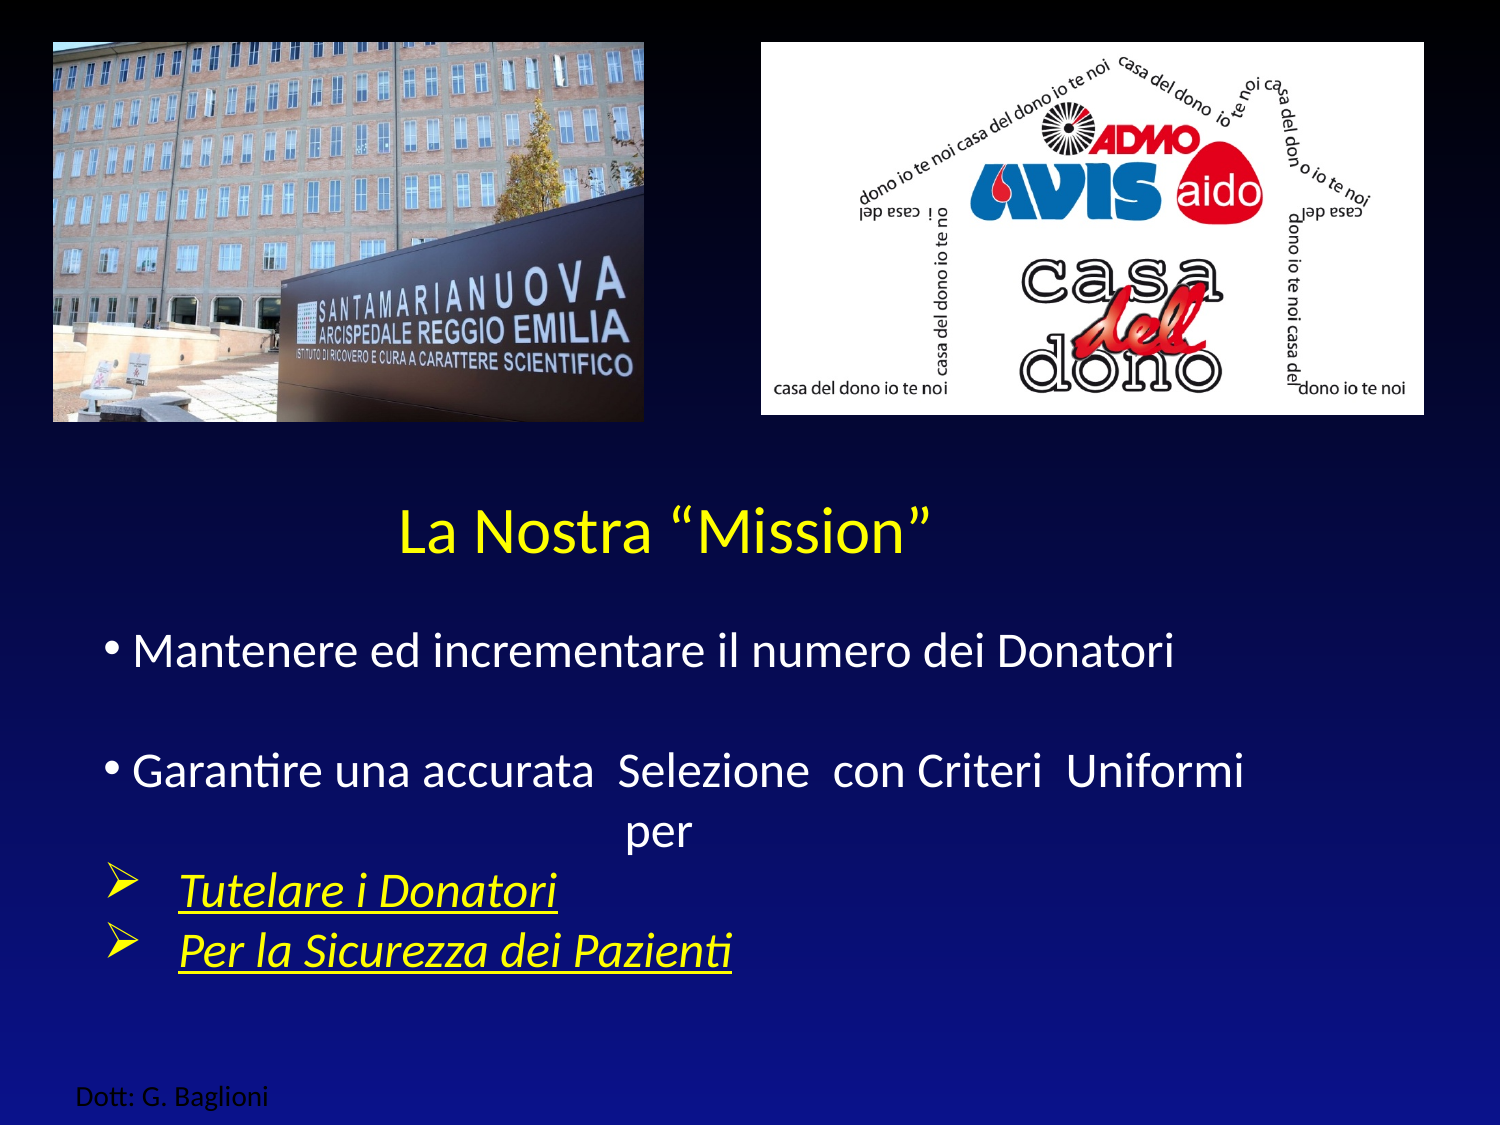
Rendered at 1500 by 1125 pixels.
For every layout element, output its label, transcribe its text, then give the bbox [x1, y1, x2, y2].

picture [761, 42, 1424, 416]
text_box La Nostra “Mission” [383, 479, 1223, 575]
text_box Dott: G. Baglioni [0, 1065, 410, 1125]
text_box Mantenere ed incrementare il numero dei Donatori Garantire una accurata Selezione con Criteri Uniformi per Tutelare i Donatori Per la Sicurezza dei Pazienti [88, 609, 1436, 985]
picture [52, 42, 644, 422]
